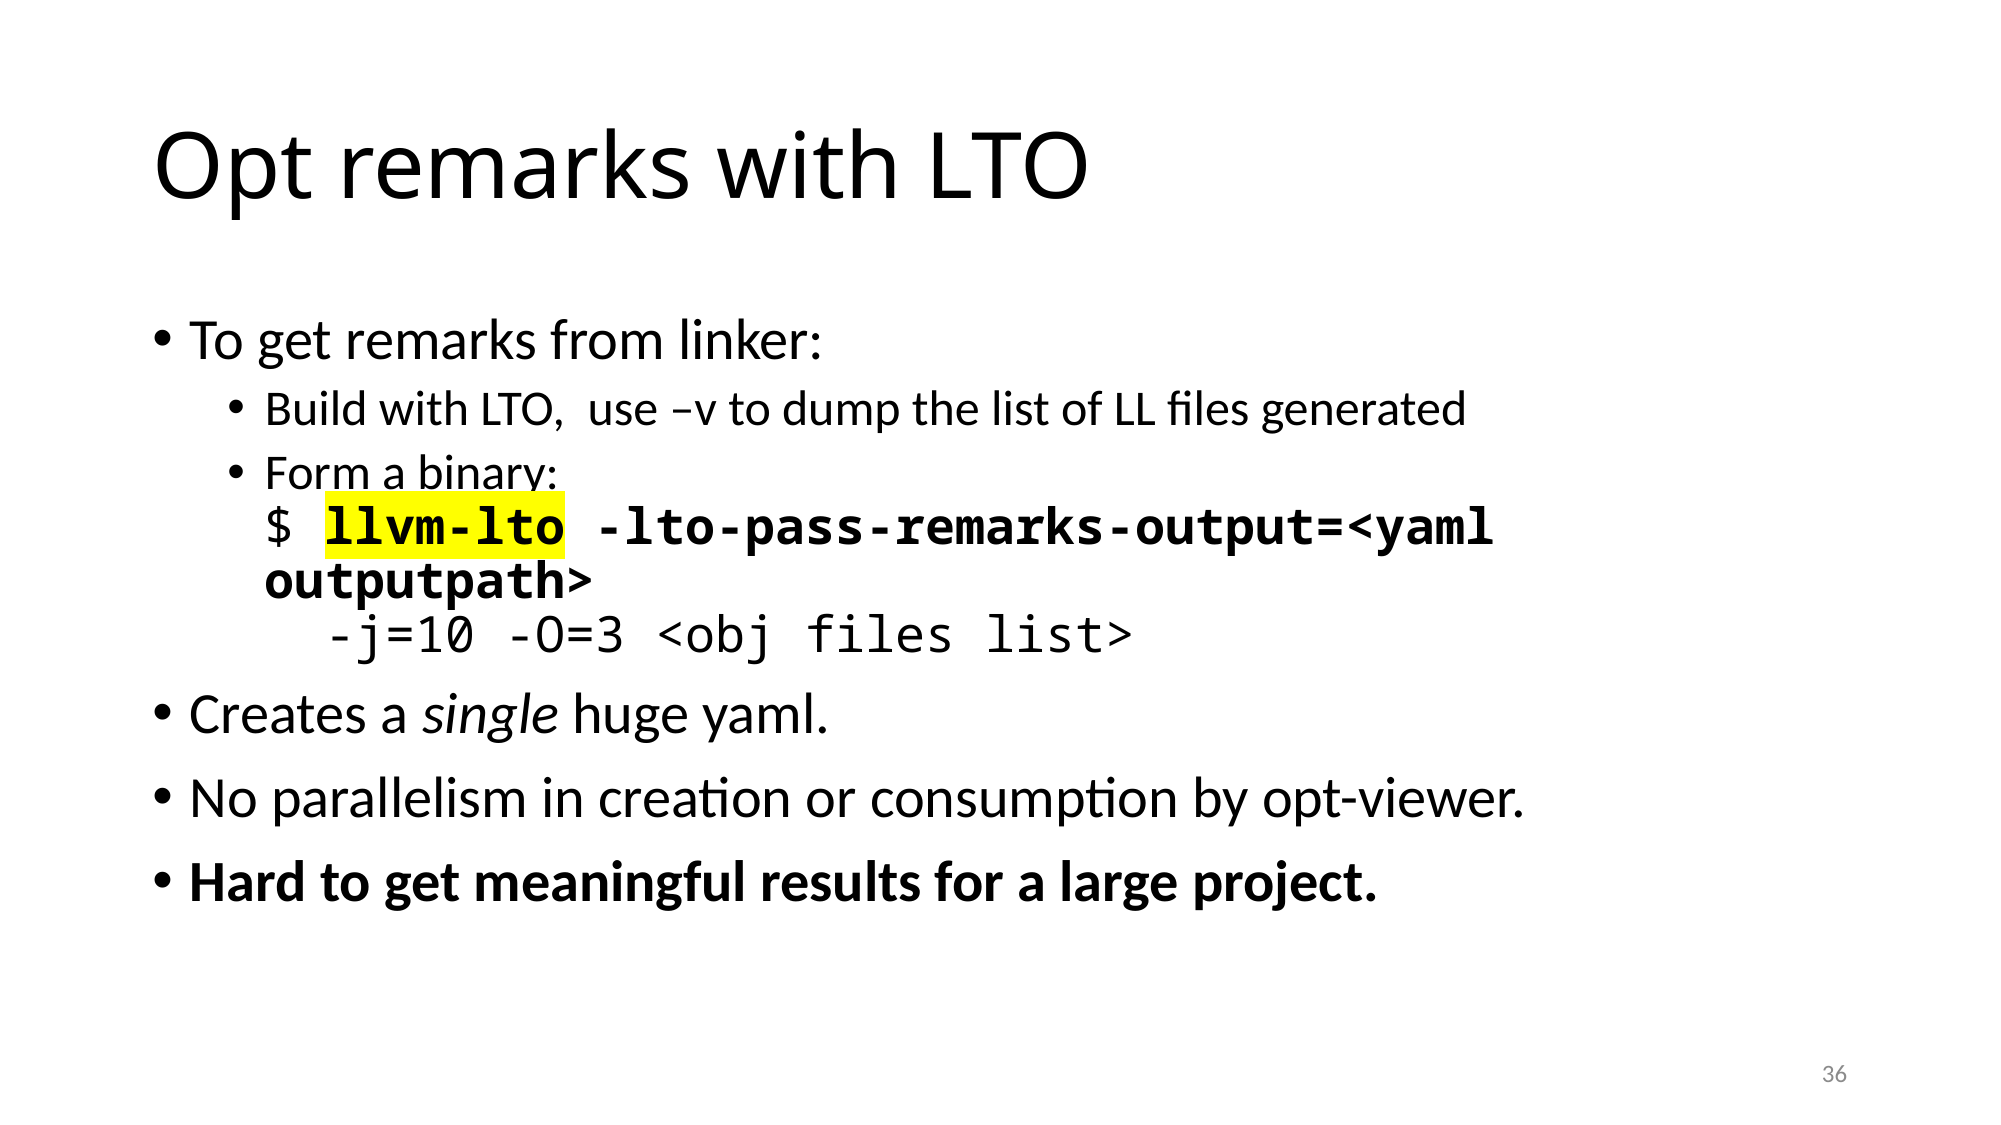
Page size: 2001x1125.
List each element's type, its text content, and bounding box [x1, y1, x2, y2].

list To get remarks from linker: Build with LTO, use –v to dump the list of LL files generated Form a binary: $ llvm-lto -lto-pass-remarks-output=<yaml outputpath> -j=10 -O=3 <obj files list> Creates a single huge yaml. No parallelism in creation or consumption by opt-viewer. Hard to get meaningful results for a large project. [137, 301, 1863, 1016]
slide_number 36 [1412, 1042, 1863, 1103]
title Opt remarks with LTO [137, 59, 1863, 278]
